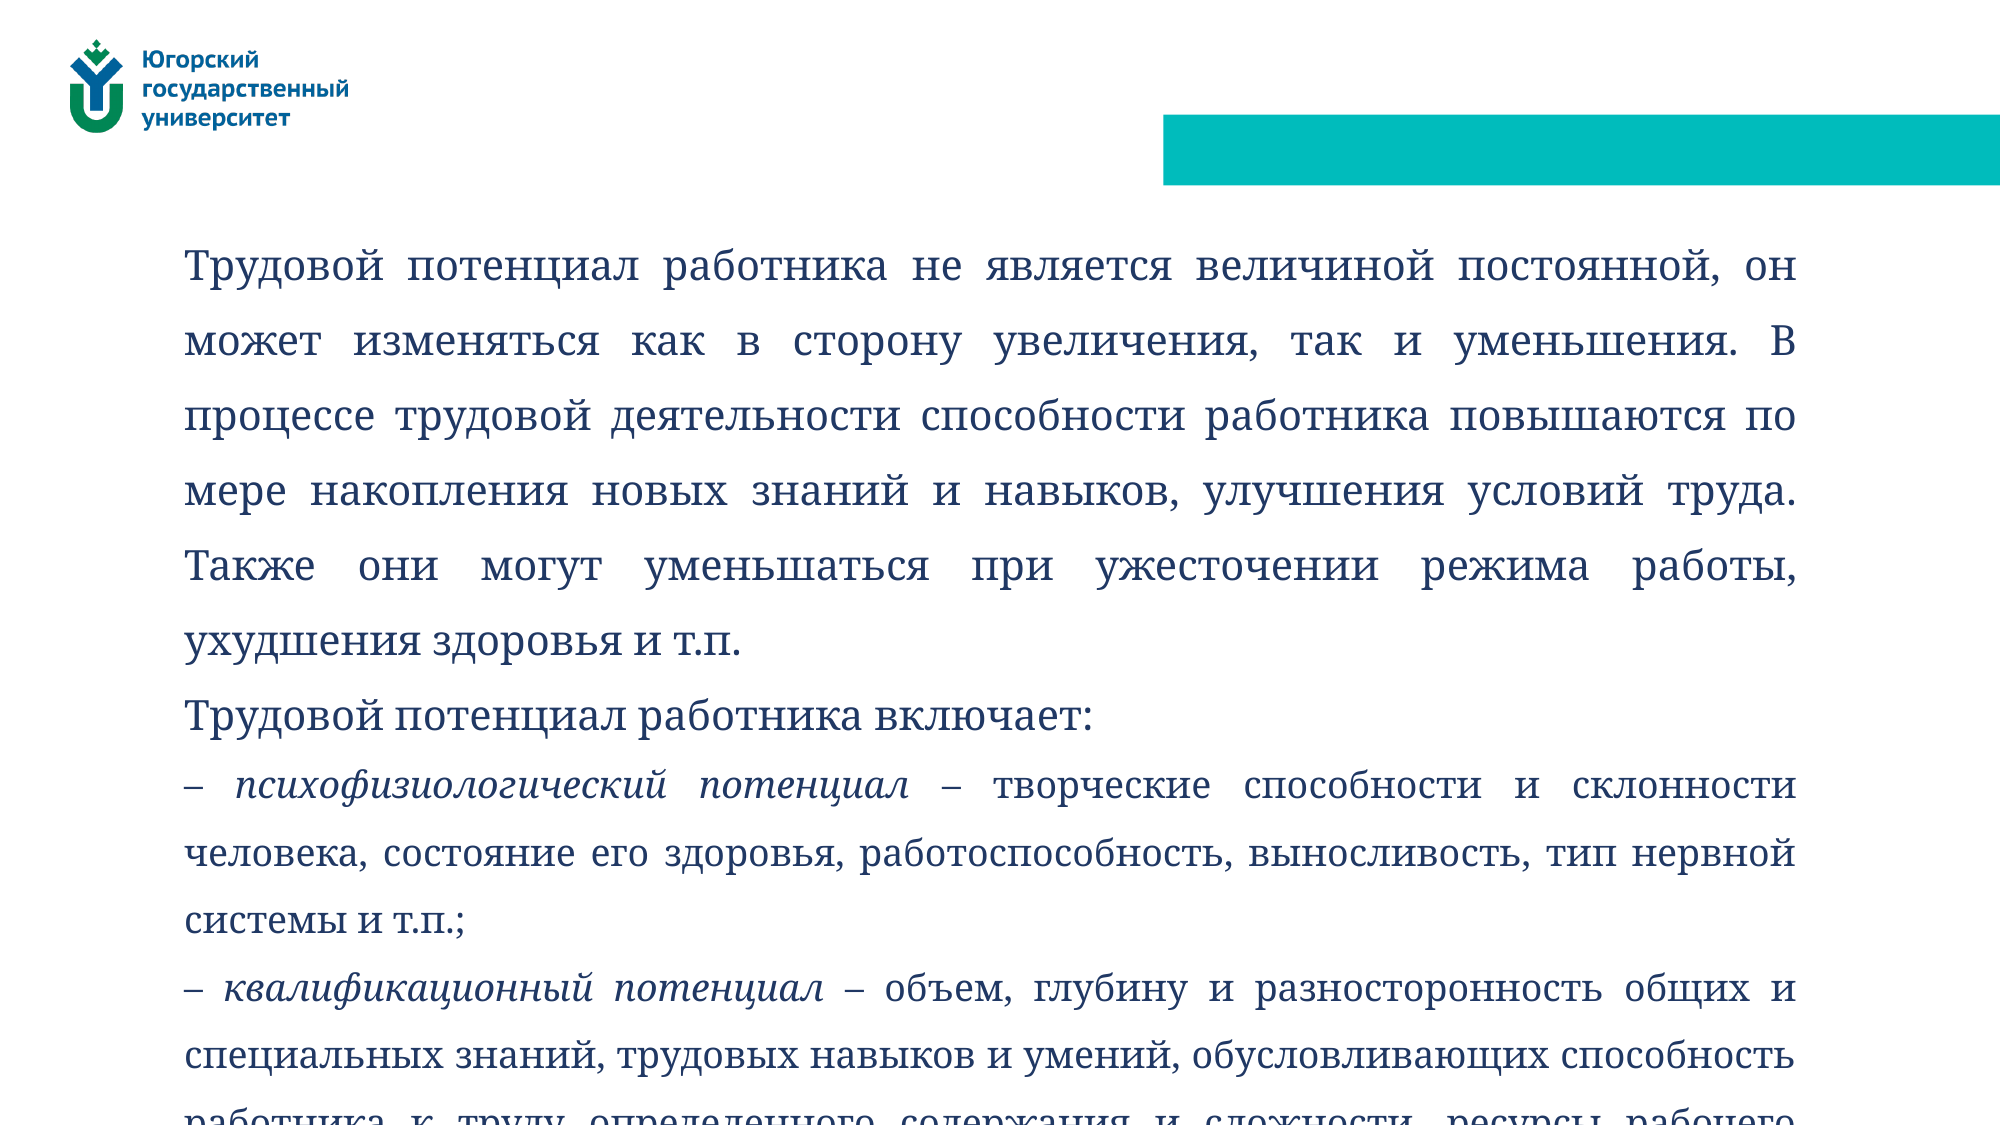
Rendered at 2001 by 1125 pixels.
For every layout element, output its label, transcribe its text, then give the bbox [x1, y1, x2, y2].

picture [70, 39, 348, 133]
text_box [1162, 114, 2000, 186]
text_box Трудовой потенциал работника не является величиной постоянной, он может изменяться как в сторону увеличения, так и уменьшения. В процессе трудовой деятельности способности работника повышаются по мере накопления новых знаний и навыков, улучшения условий труда. Также они могут уменьшаться при ужесточении режима работы, ухудшения здоровья и т.п. Трудовой потенциал работника включает: – психофизиологический потенциал – творческие способности и склонности человека, состояние его здоровья, работоспособность, выносливость, тип нервной системы и т.п.; – квалификационный потенциал – объем, глубину и разносторонность общих и специальных знаний, трудовых навыков и умений, обусловливающих способность работника к труду определенного содержания и сложности, ресурсы рабочего времени, определяющие время занятости в течение года; [169, 206, 1813, 1125]
